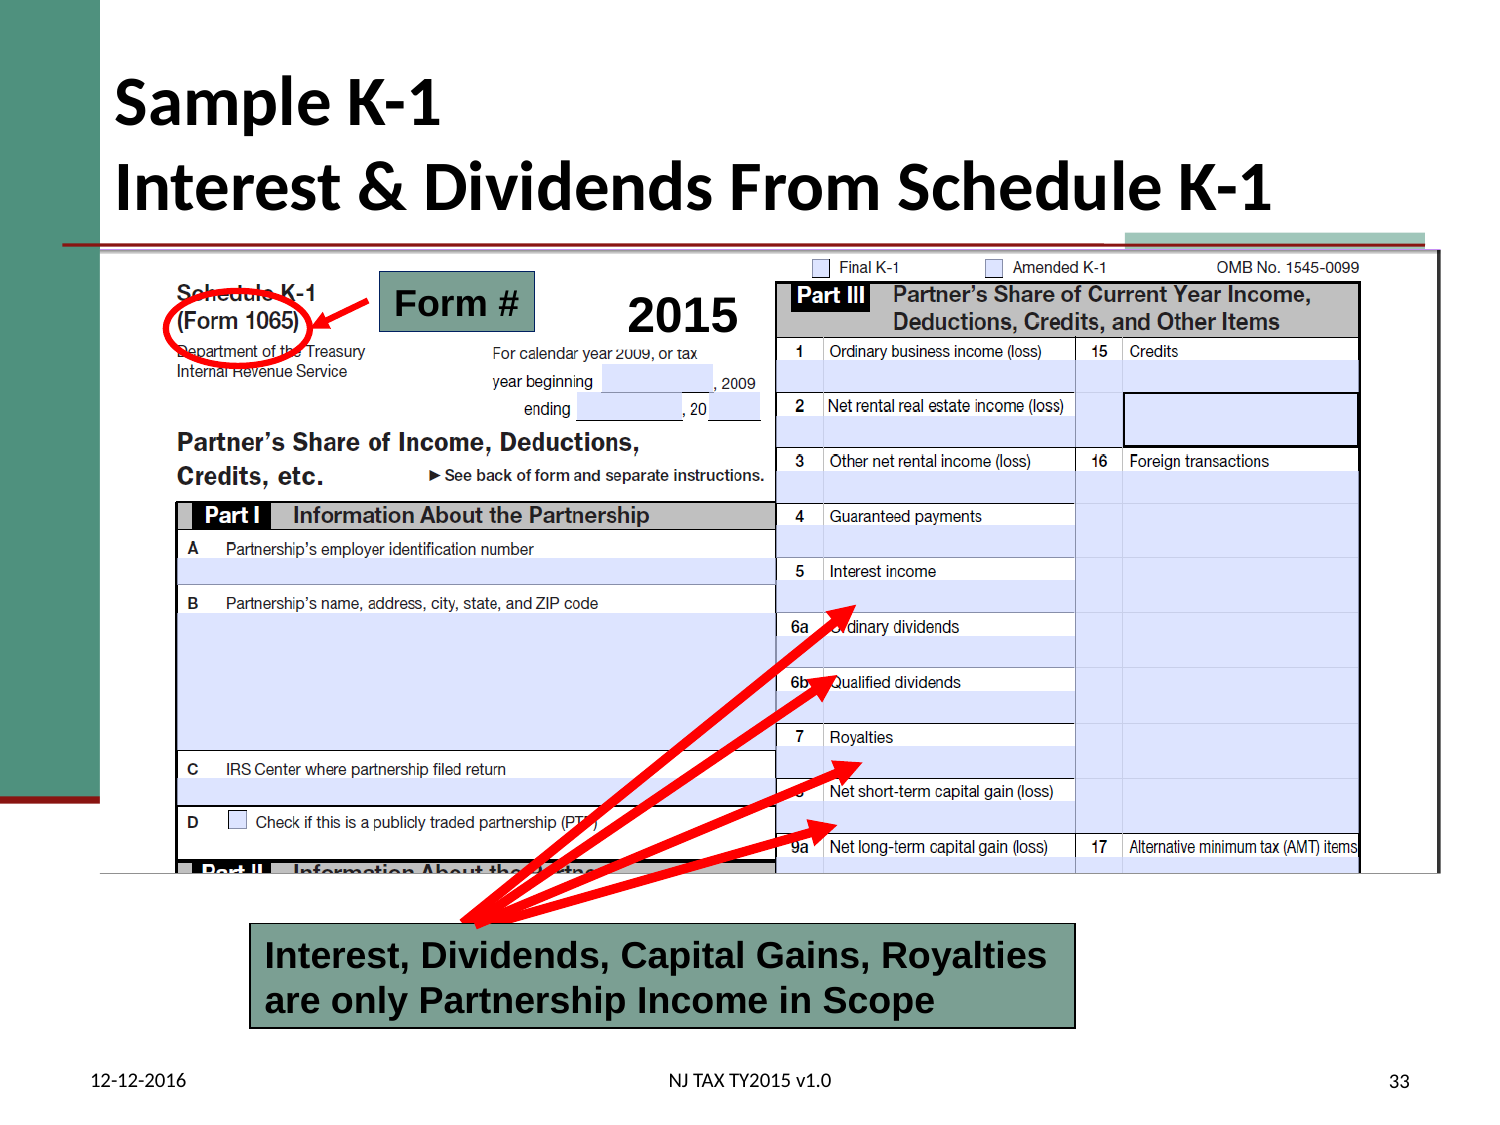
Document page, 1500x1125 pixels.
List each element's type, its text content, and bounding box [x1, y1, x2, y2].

text_box Interest, Dividends, Capital Gains, Royalties are only Partnership Income in Scope [249, 923, 1075, 1029]
picture [99, 249, 1441, 876]
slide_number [74, 1049, 401, 1100]
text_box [309, 300, 369, 329]
slide_number 33 [1112, 1049, 1426, 1101]
title Sample K-1 Interest & Dividends From Schedule K-1 [99, 45, 1425, 234]
footer NJ TAX TY2015 v1.0 [496, 1050, 1004, 1100]
